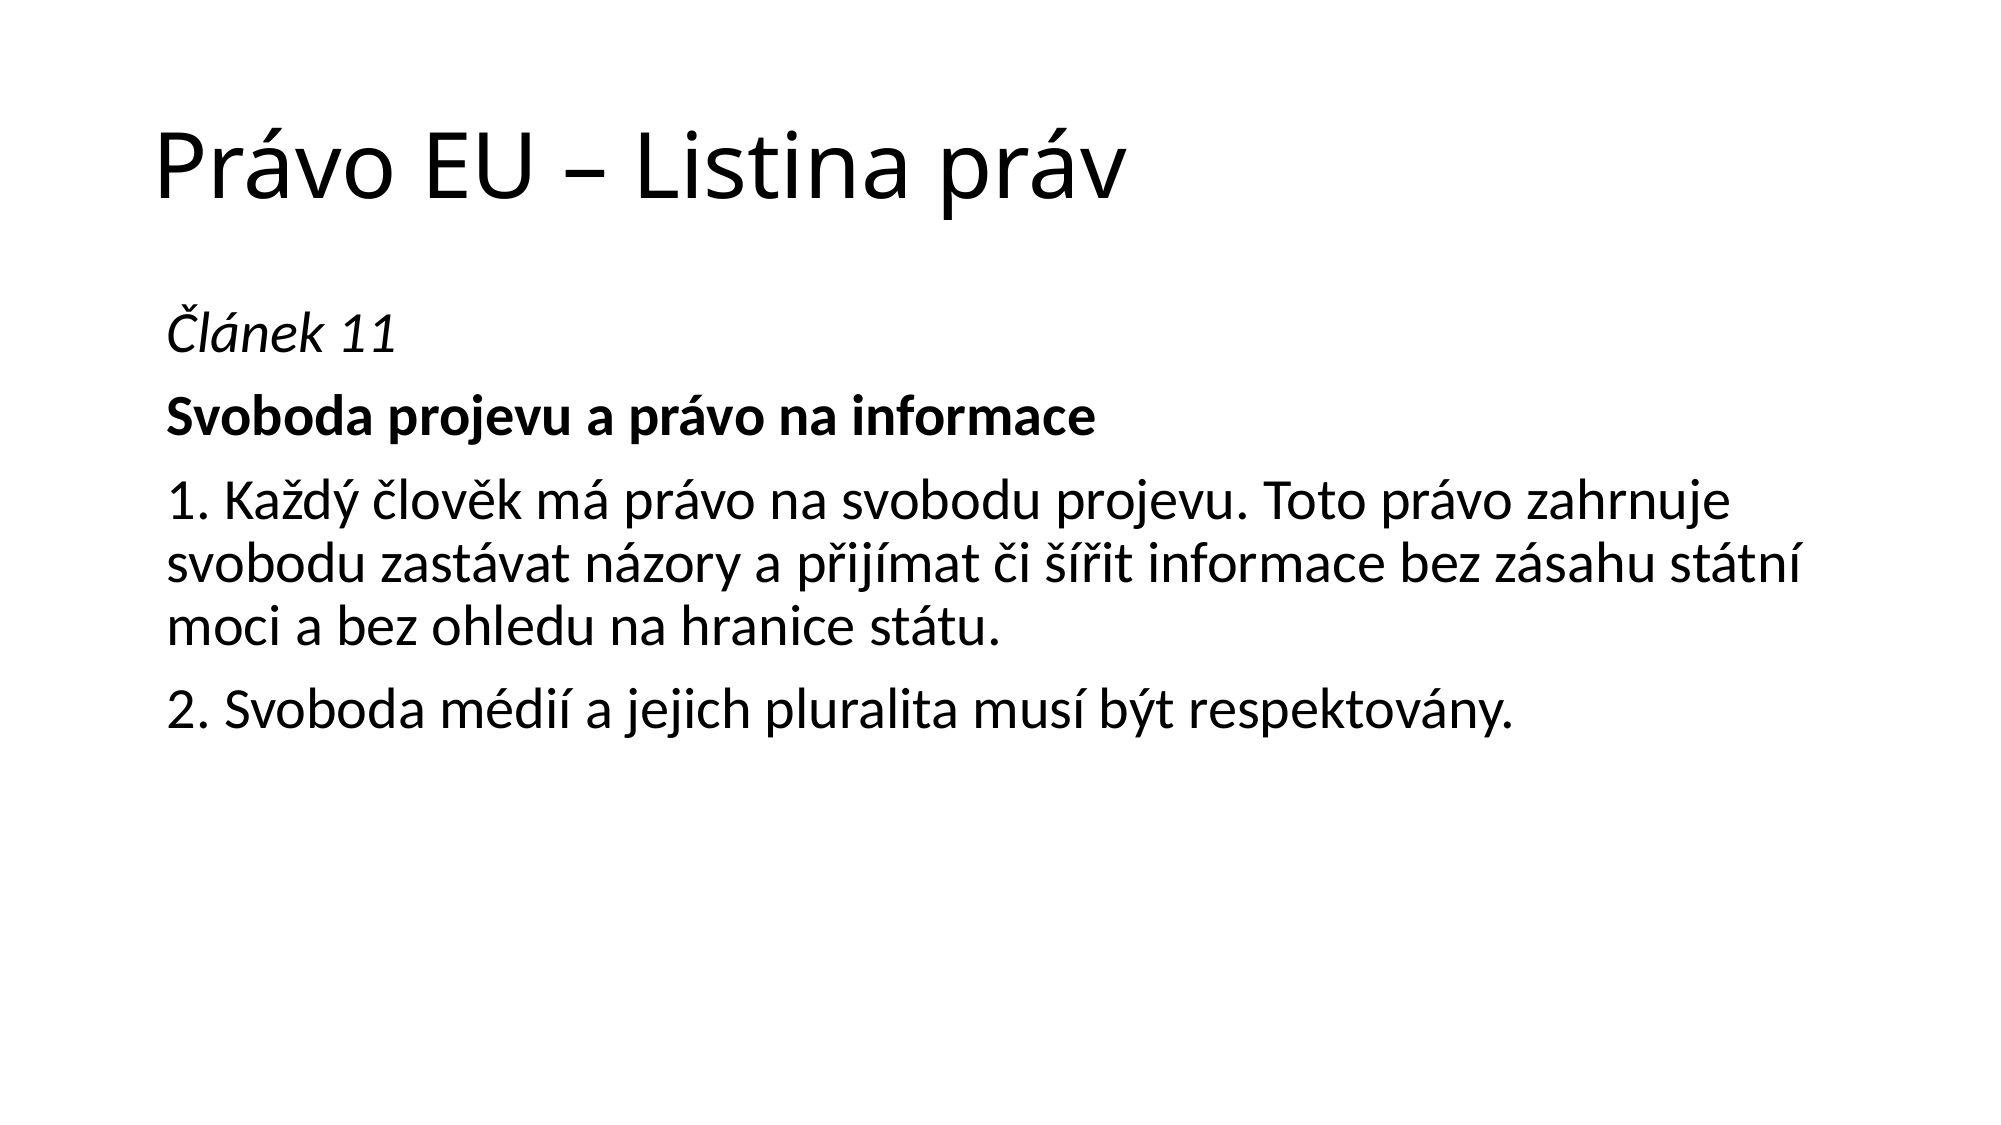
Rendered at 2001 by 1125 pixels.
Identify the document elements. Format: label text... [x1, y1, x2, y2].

title Právo EU – Listina práv [137, 59, 1863, 278]
list Článek 11 Svoboda projevu a právo na informace 1. Každý člověk má právo na svobodu projevu. Toto právo zahrnuje svobodu zastávat názory a přijímat či šířit informace bez zásahu státní moci a bez ohledu na hranice státu. 2. Svoboda médií a jejich pluralita musí být respektovány. [151, 294, 1877, 1009]
